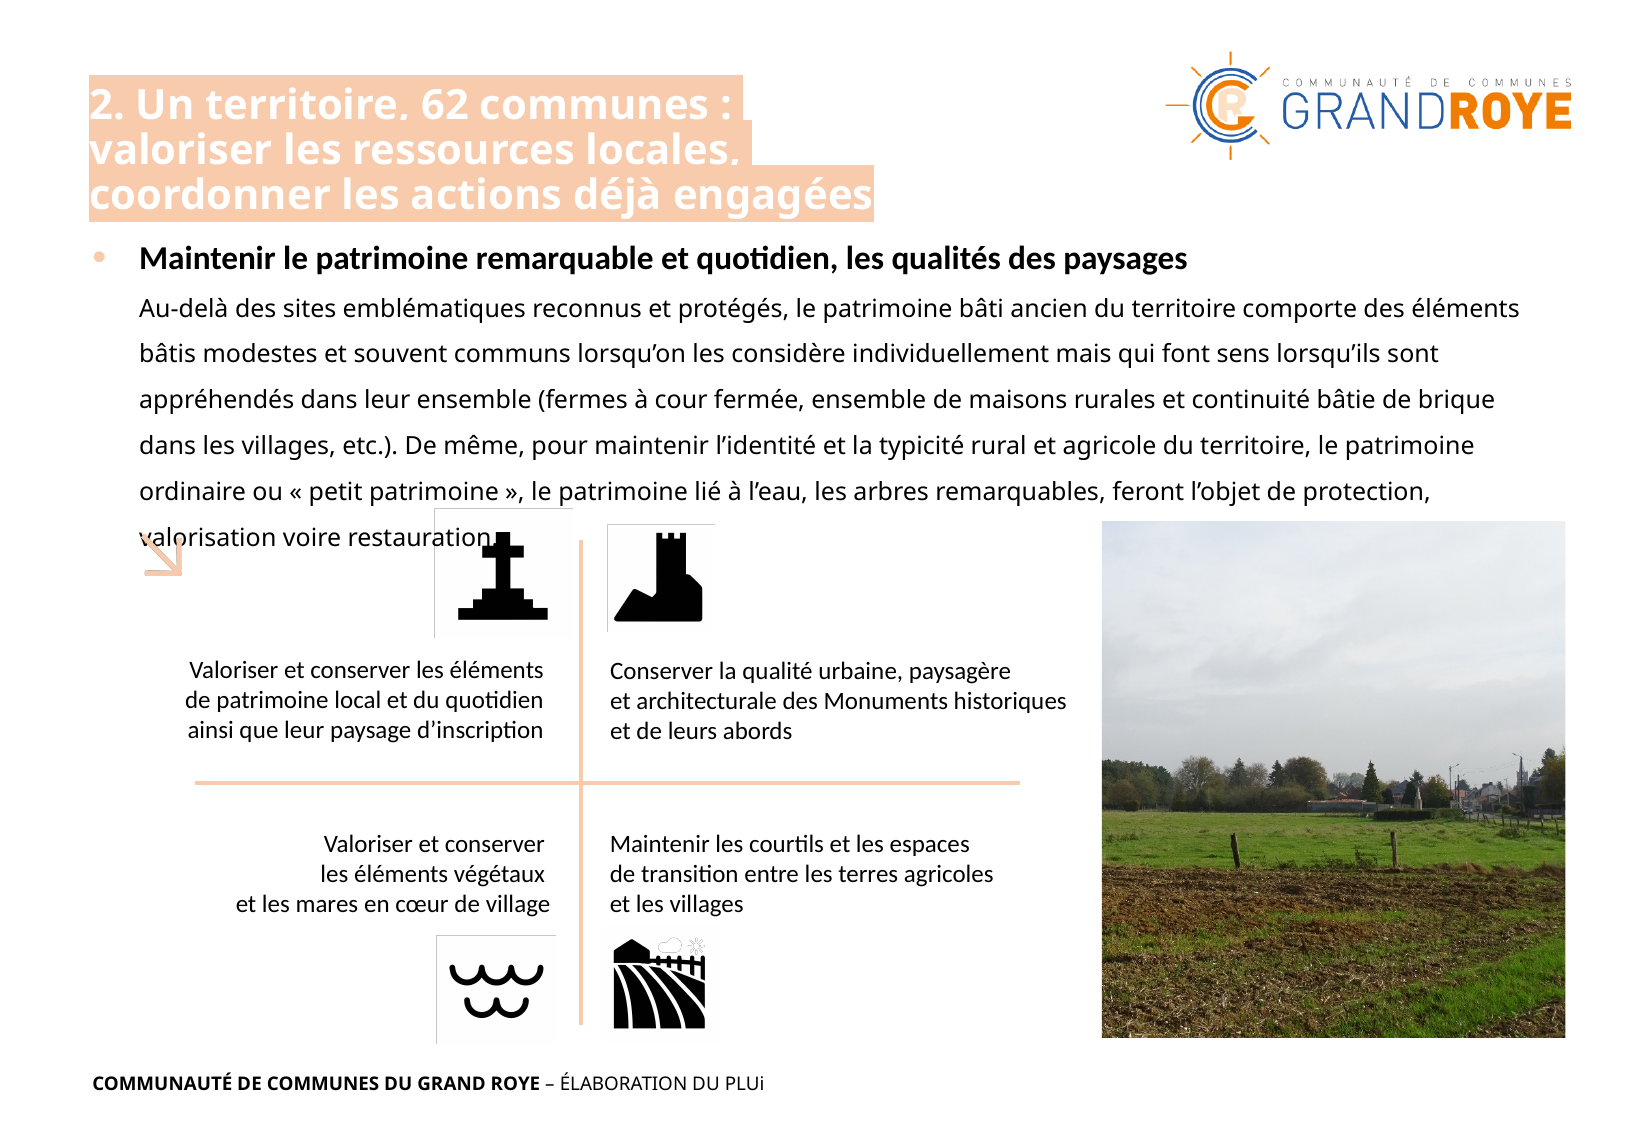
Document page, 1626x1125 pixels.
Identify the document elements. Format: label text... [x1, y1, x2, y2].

text_box Valoriser et conserver les éléments de patrimoine local et du quotidien ainsi que leur paysage d’inscription [94, 646, 560, 751]
list COMMUNAUTÉ DE COMMUNES DU GRAND ROYE – ÉLABORATION DU PLUi [77, 1067, 886, 1125]
text_box Maintenir le patrimoine remarquable et quotidien, les qualités des paysages Au-delà des sites emblématiques reconnus et protégés, le patrimoine bâti ancien du territoire comporte des éléments bâtis modestes et souvent communs lorsqu’on les considère individuellement mais qui font sens lorsqu’ils sont appréhendés dans leur ensemble (fermes à cour fermée, ensemble de maisons rurales et continuité bâtie de brique dans les villages, etc.). De même, pour maintenir l’identité et la typicité rural et agricole du territoire, le patrimoine ordinaire ou « petit patrimoine », le patrimoine lié à l’eau, les arbres remarquables, feront l’objet de protection, valorisation voire restauration. [77, 222, 1566, 559]
picture [434, 508, 573, 638]
picture [436, 935, 556, 1044]
text_box Maintenir les courtils et les espaces de transition entre les terres agricoles et les villages [595, 820, 1016, 925]
picture [602, 926, 722, 1042]
picture [1146, 39, 1611, 169]
picture [140, 534, 182, 576]
text_box Valoriser et conserver les éléments végétaux et les mares en cœur de village [145, 820, 566, 925]
picture [607, 524, 715, 632]
text_box Conserver la qualité urbaine, paysagère et architecturale des Monuments historiques et de leurs abords [595, 647, 1083, 752]
text_box 2. Un territoire, 62 communes : valoriser les ressources locales, coordonner les actions déjà engagées [74, 76, 1077, 136]
picture [1101, 521, 1566, 1044]
